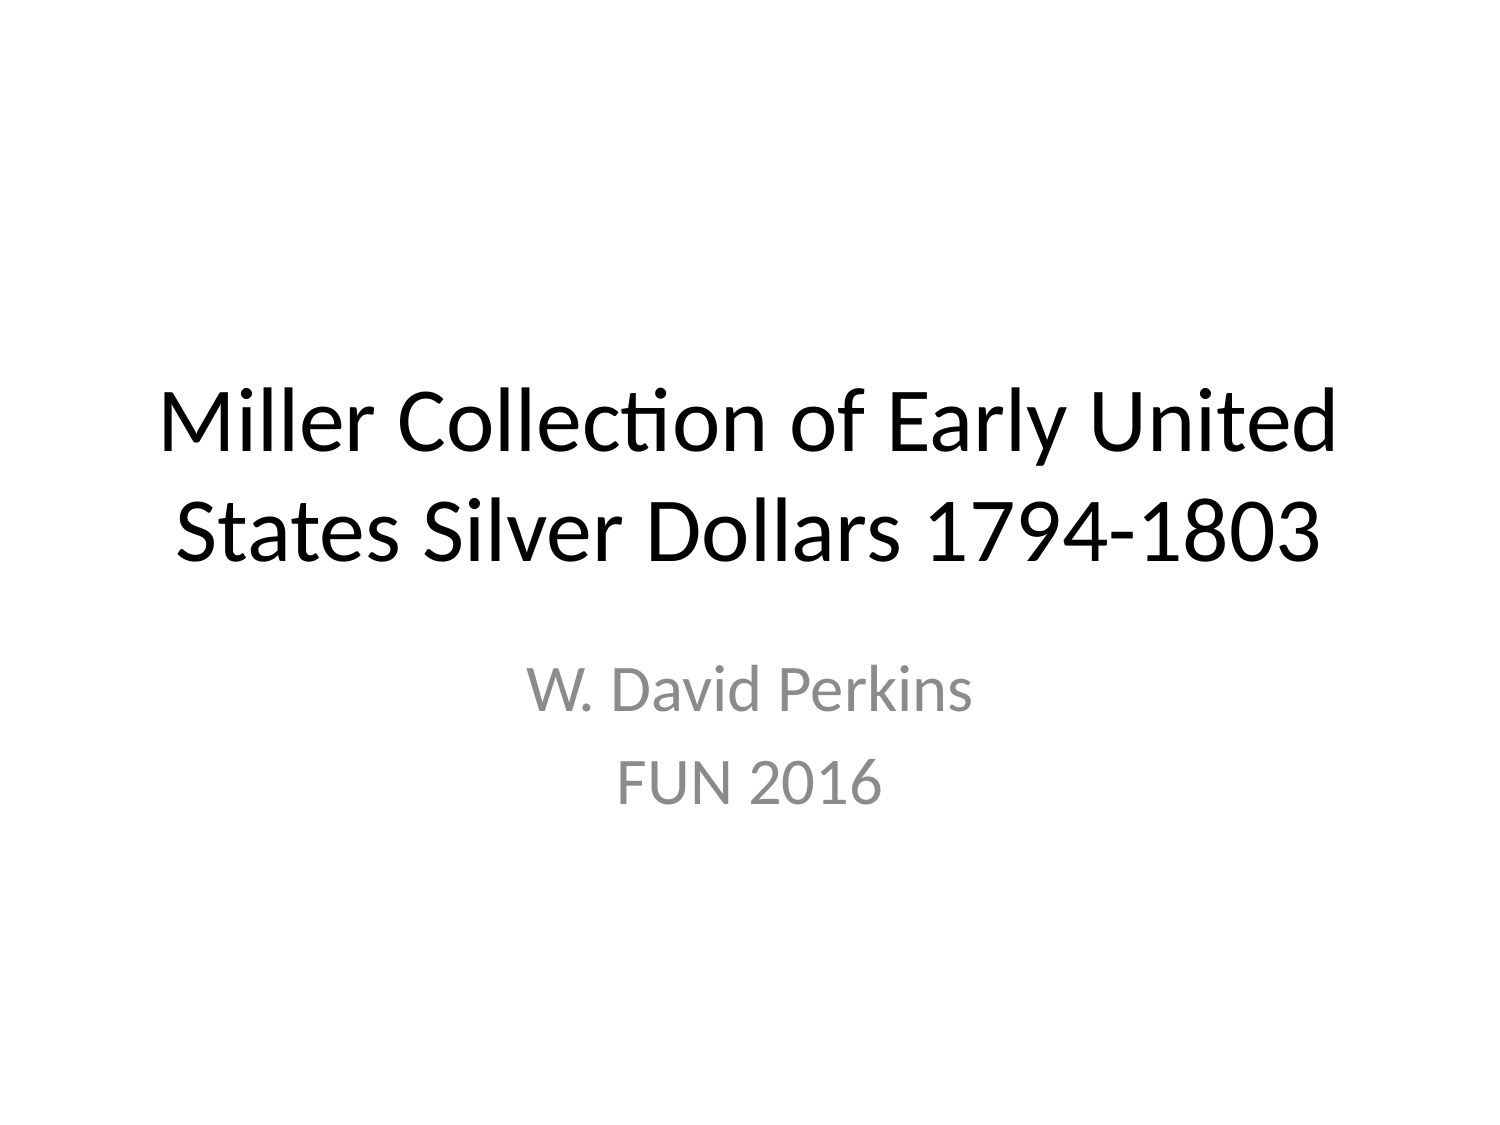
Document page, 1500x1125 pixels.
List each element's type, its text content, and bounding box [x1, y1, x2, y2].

subtitle W. David Perkins FUN 2016 [225, 637, 1275, 925]
title Miller Collection of Early United States Silver Dollars 1794-1803 [112, 349, 1388, 591]
